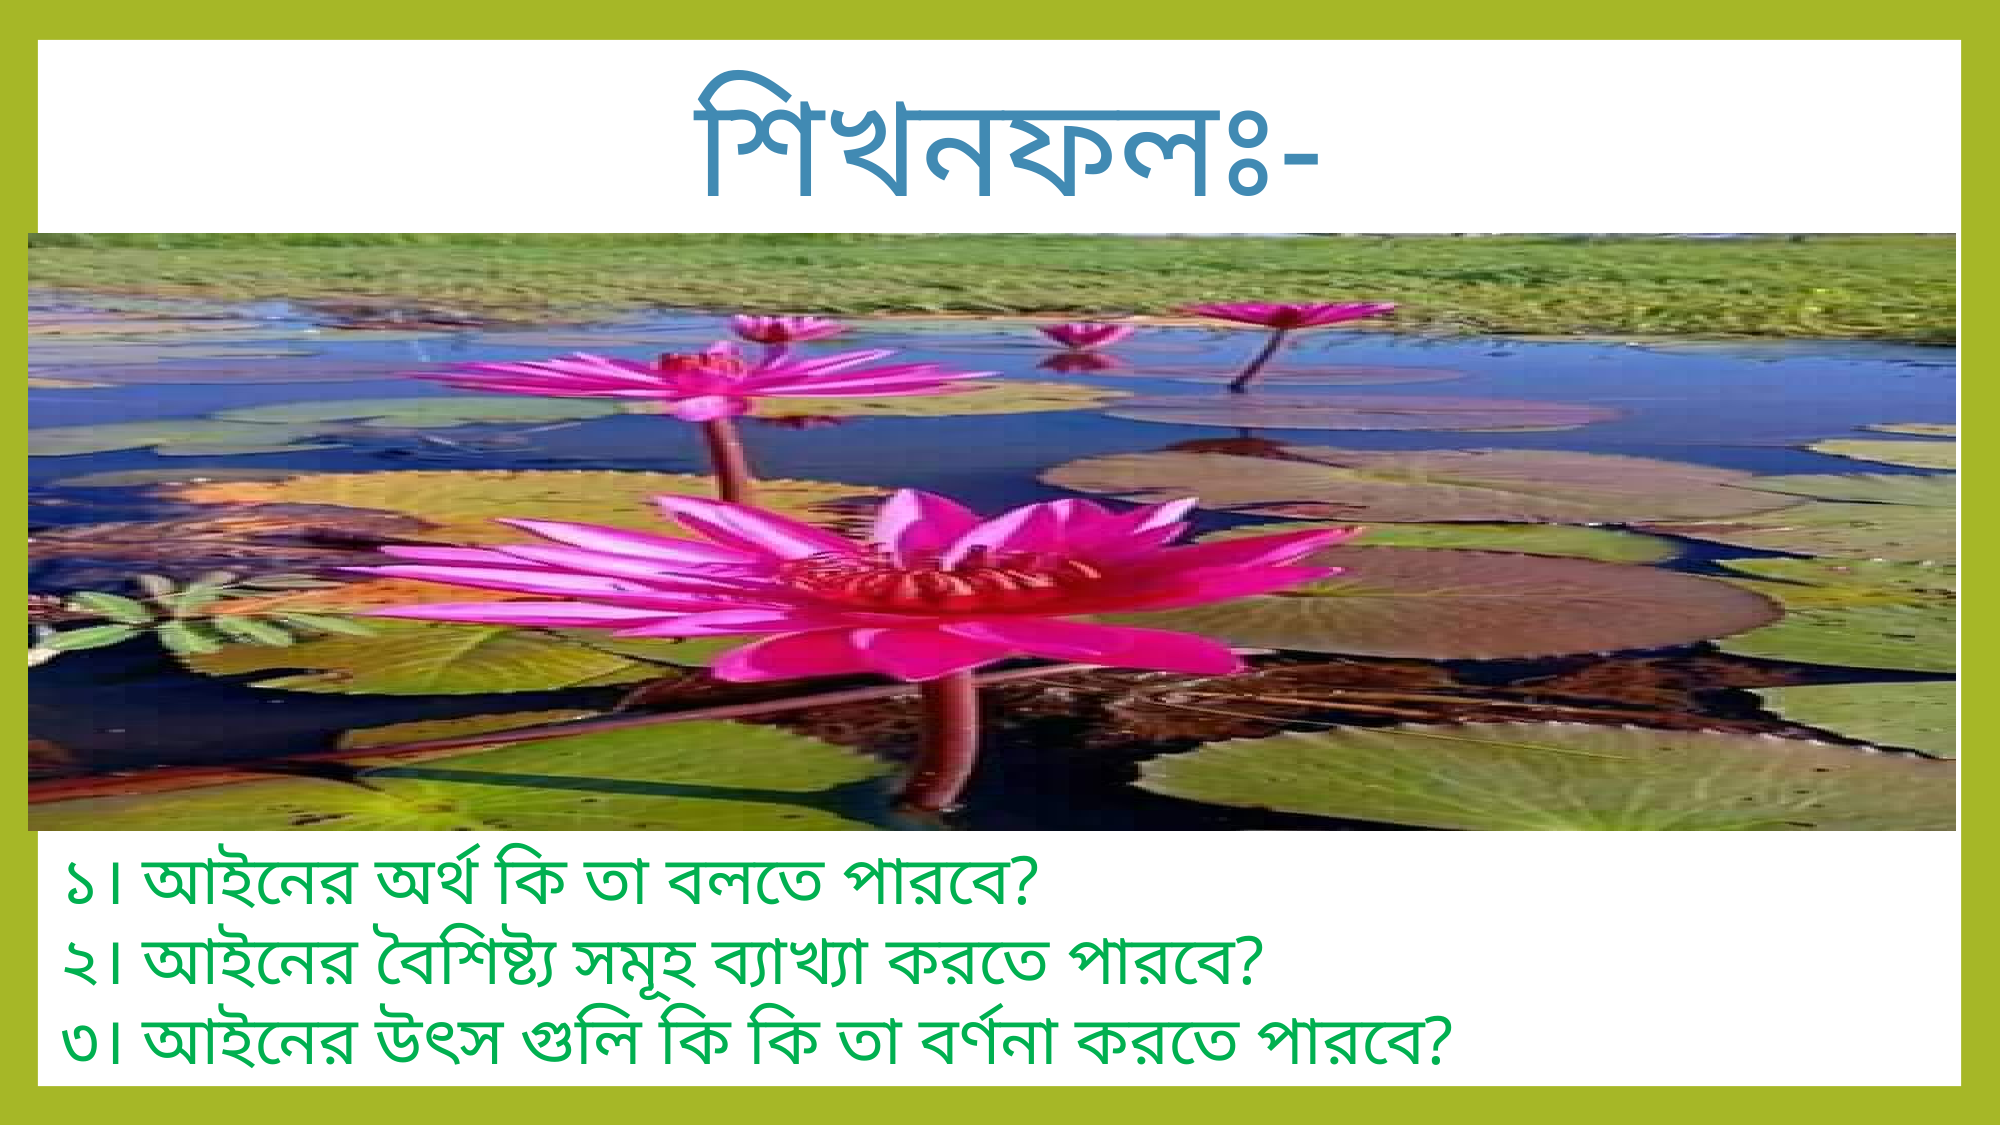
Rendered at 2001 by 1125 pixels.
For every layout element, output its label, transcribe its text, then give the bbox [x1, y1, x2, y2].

text_box ১। আইনের অর্থ কি তা বলতে পারবে? ২। আইনের বৈশিষ্ট্য সমূহ ব্যাখ্যা করতে পারবে? ৩। আইনের উৎস গুলি কি কি তা বর্ণনা করতে পারবে? [45, 842, 1909, 1086]
picture [28, 232, 1956, 831]
text_box শিখনফলঃ- [231, 51, 1788, 231]
